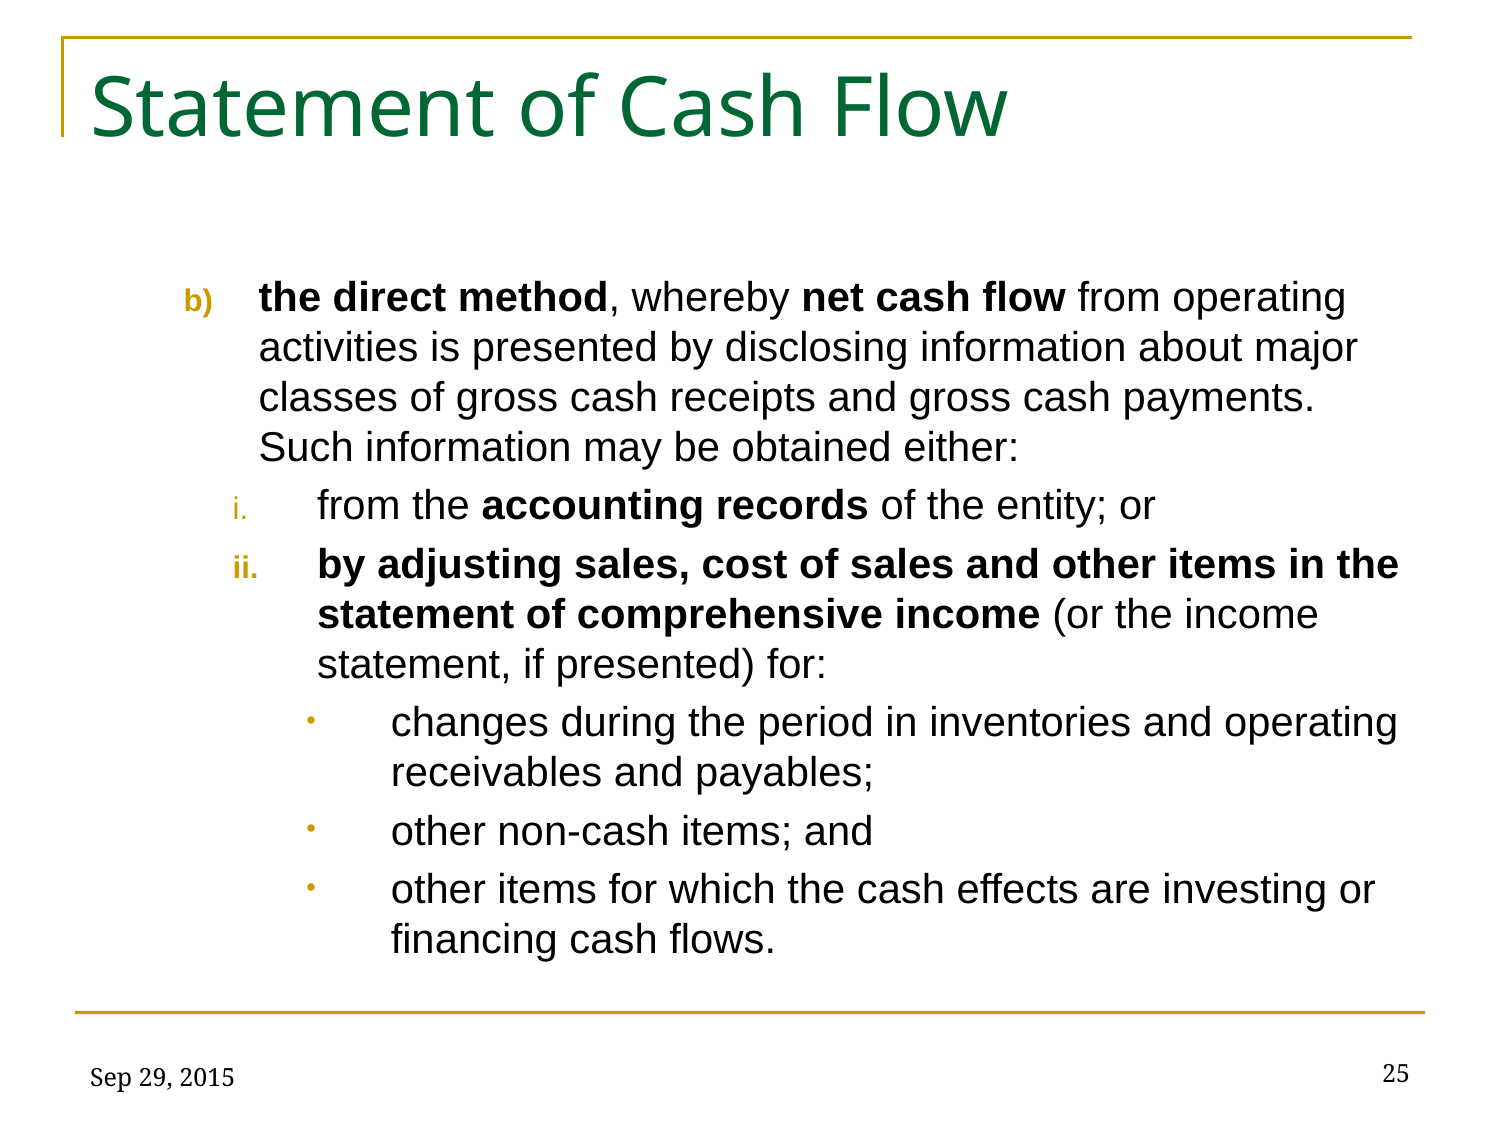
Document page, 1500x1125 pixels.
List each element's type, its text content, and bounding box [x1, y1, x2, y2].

title Statement of Cash Flow [74, 45, 1426, 233]
slide_number 25 [1074, 1023, 1426, 1100]
list the direct method, whereby net cash flow from operating activities is presented by disclosing information about major classes of gross cash receipts and gross cash payments. Such information may be obtained either: from the accounting records of the entity; or by adjusting sales, cost of sales and other items in the statement of comprehensive income (or the income statement, if presented) for: changes during the period in inventories and operating receivables and payables; other non-cash items; and other items for which the cash effects are investing or financing cash flows. [74, 262, 1426, 1006]
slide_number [74, 1023, 426, 1100]
